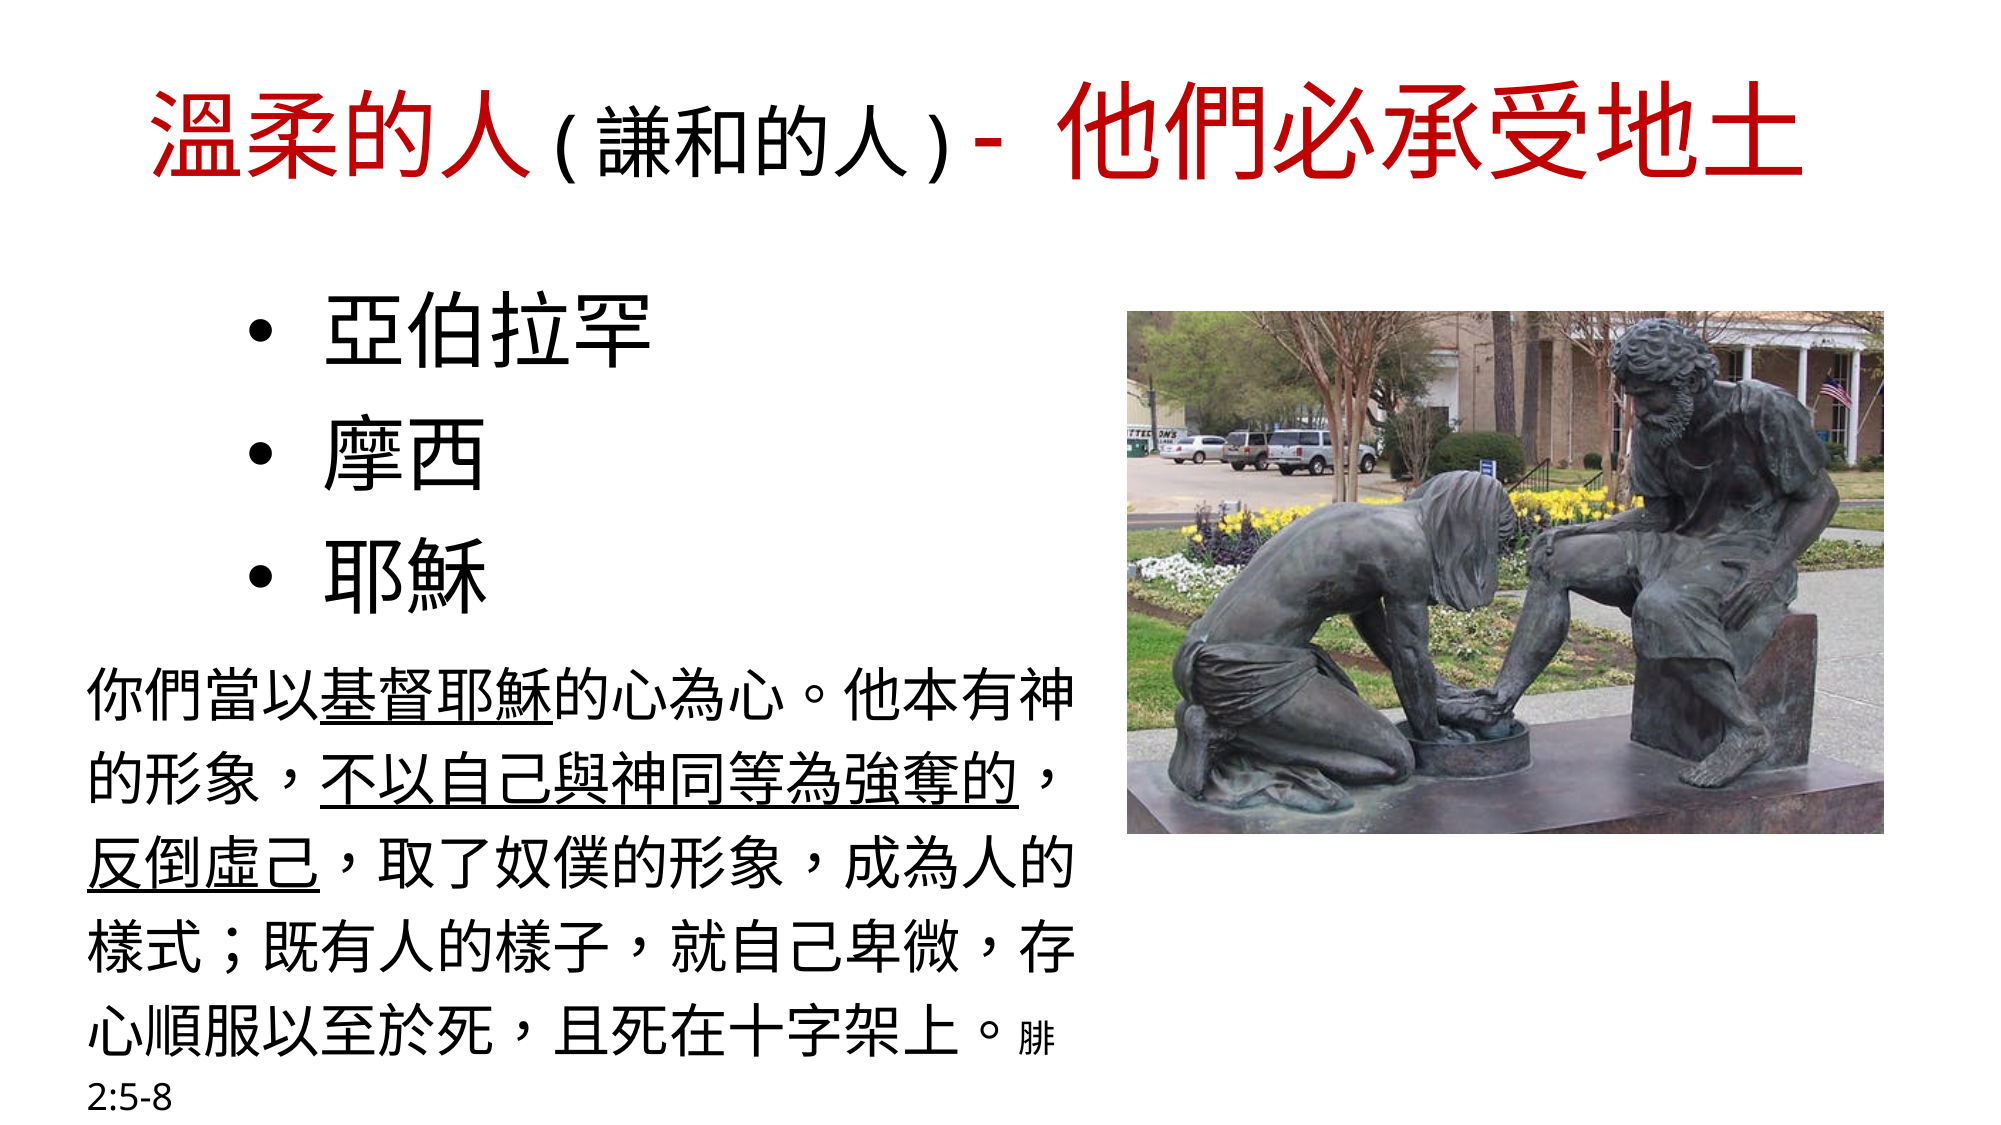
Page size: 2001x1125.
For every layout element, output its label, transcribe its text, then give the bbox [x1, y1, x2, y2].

title 溫柔的人(謙和的人) - 他們必承受地土 [132, 27, 1913, 246]
list 亞伯拉罕 摩西 耶穌 [231, 282, 911, 636]
picture [1127, 311, 1884, 834]
text_box 你們當以基督耶穌的心為心。他本有神的形象，不以自己與神同等為強奪的，反倒虛己，取了奴僕的形象，成為人的樣式；既有人的樣子，就自己卑微，存心順服以至於死，且死在十字架上。腓2:5-8 [71, 636, 1145, 1051]
